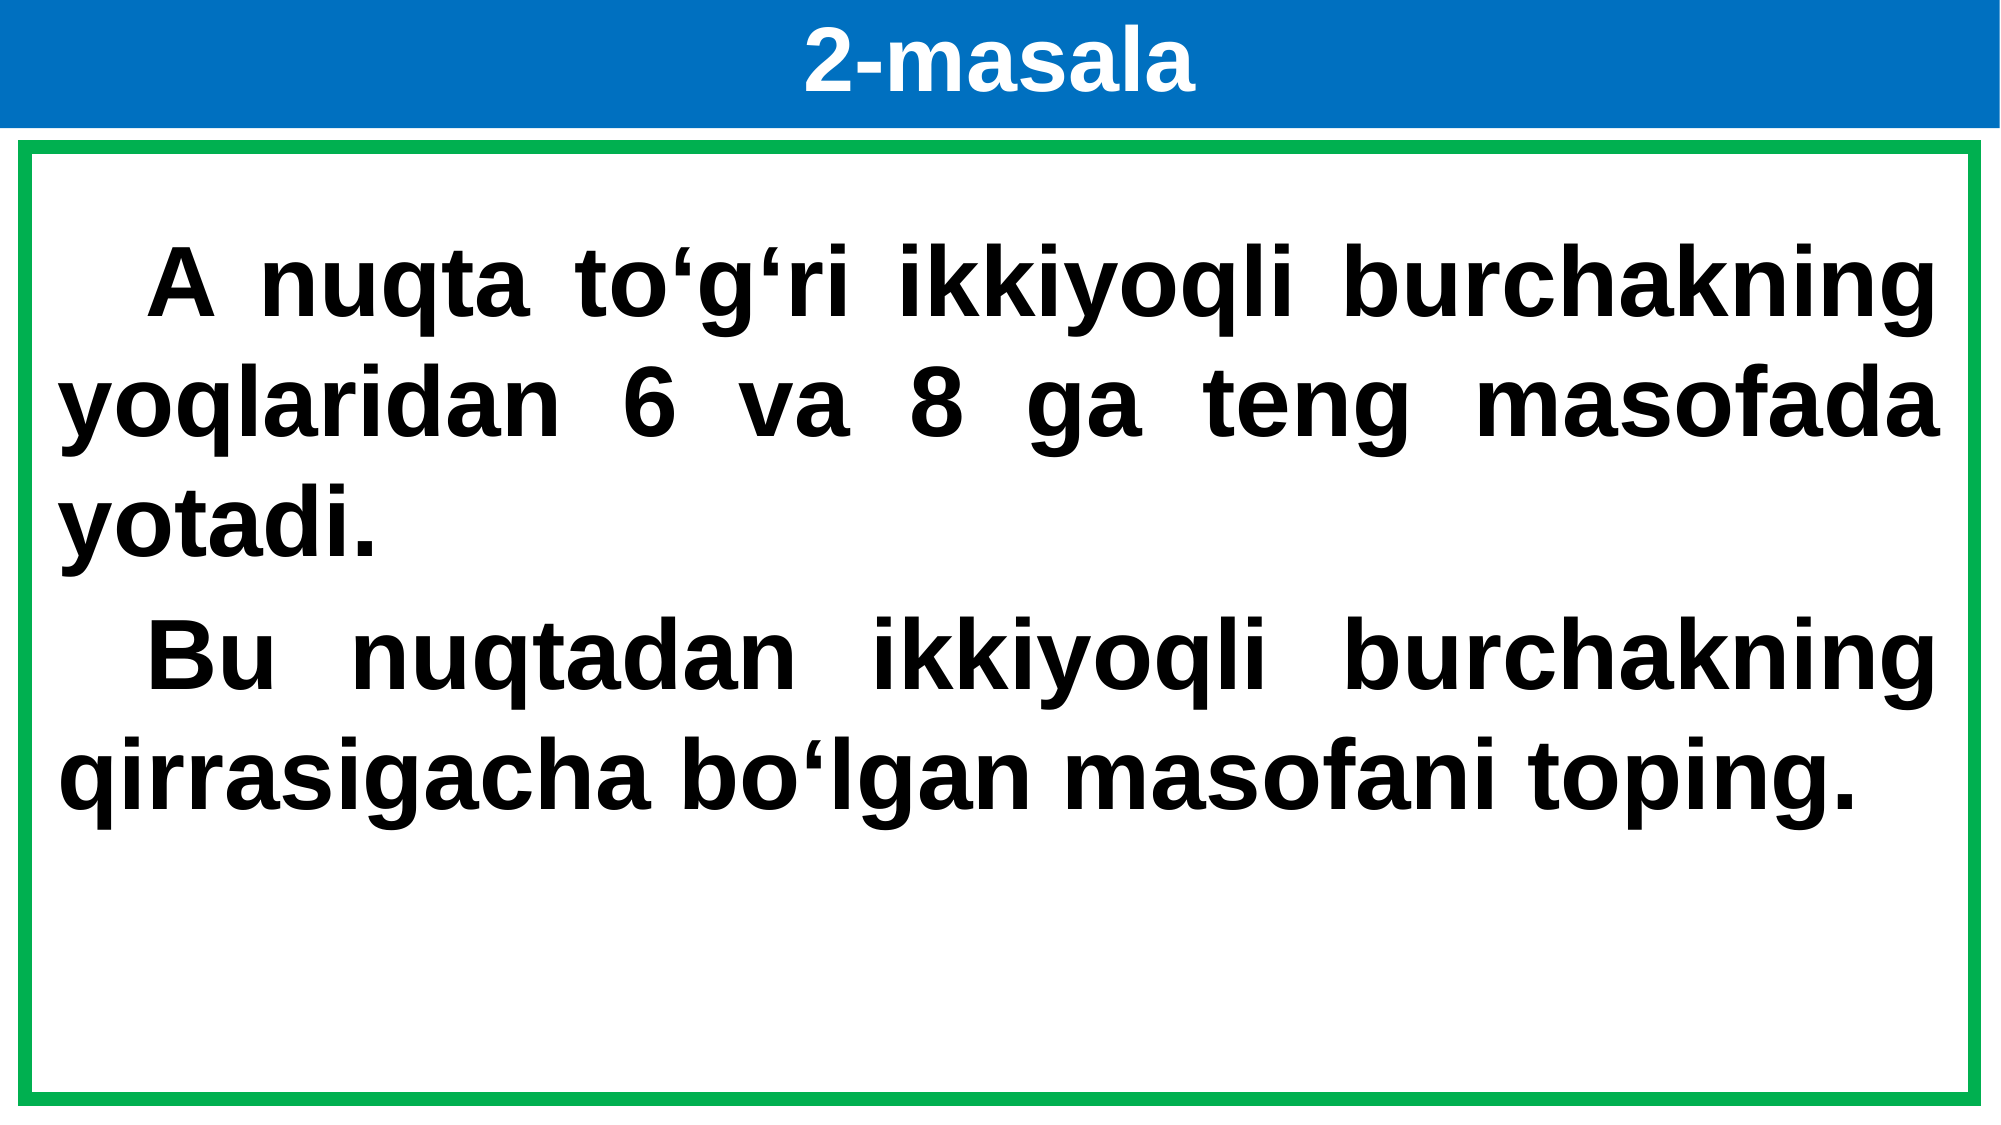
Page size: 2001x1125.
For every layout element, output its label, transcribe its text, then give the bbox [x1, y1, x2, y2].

text_box 2-masala [0, 0, 2000, 129]
text_box [18, 140, 1981, 1106]
text_box A nuqta to‘g‘ri ikkiyoqli burchakning yoqlaridan 6 va 8 ga teng masofada yotadi. Bu nuqtadan ikkiyoqli burchakning qirrasigacha bo‘lgan masofani toping. [42, 209, 1957, 837]
